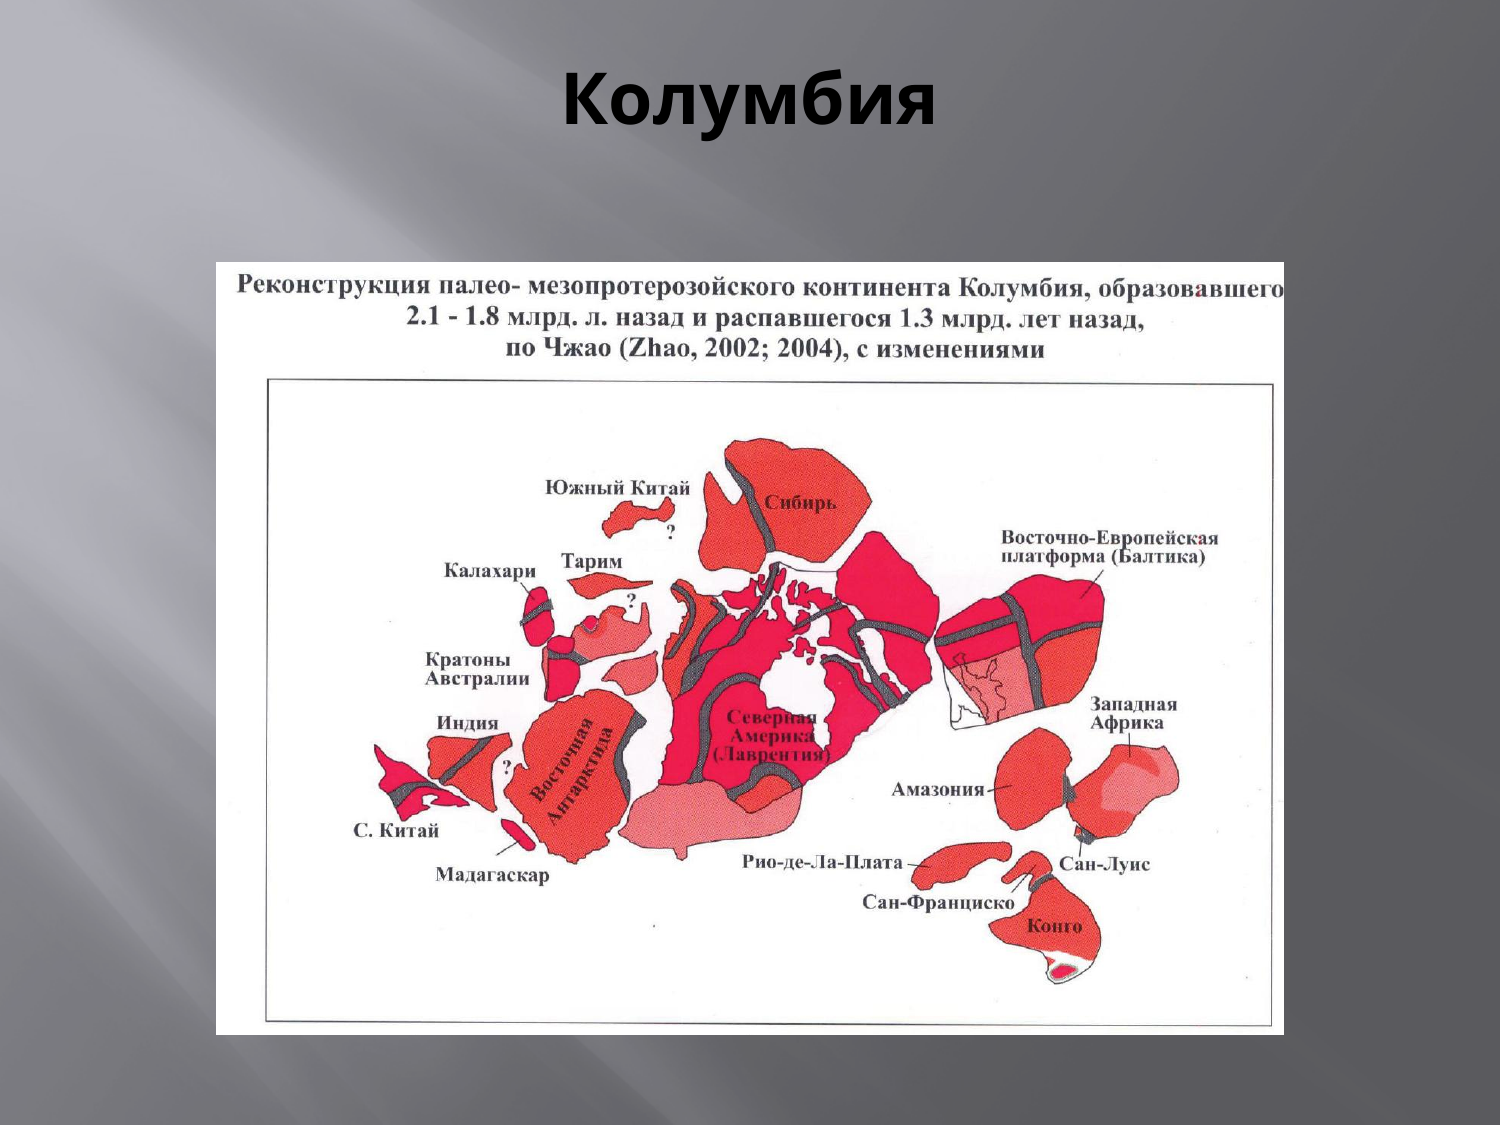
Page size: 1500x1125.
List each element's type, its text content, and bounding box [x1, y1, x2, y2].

title Колумбия [75, 45, 1425, 233]
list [216, 262, 1284, 1036]
